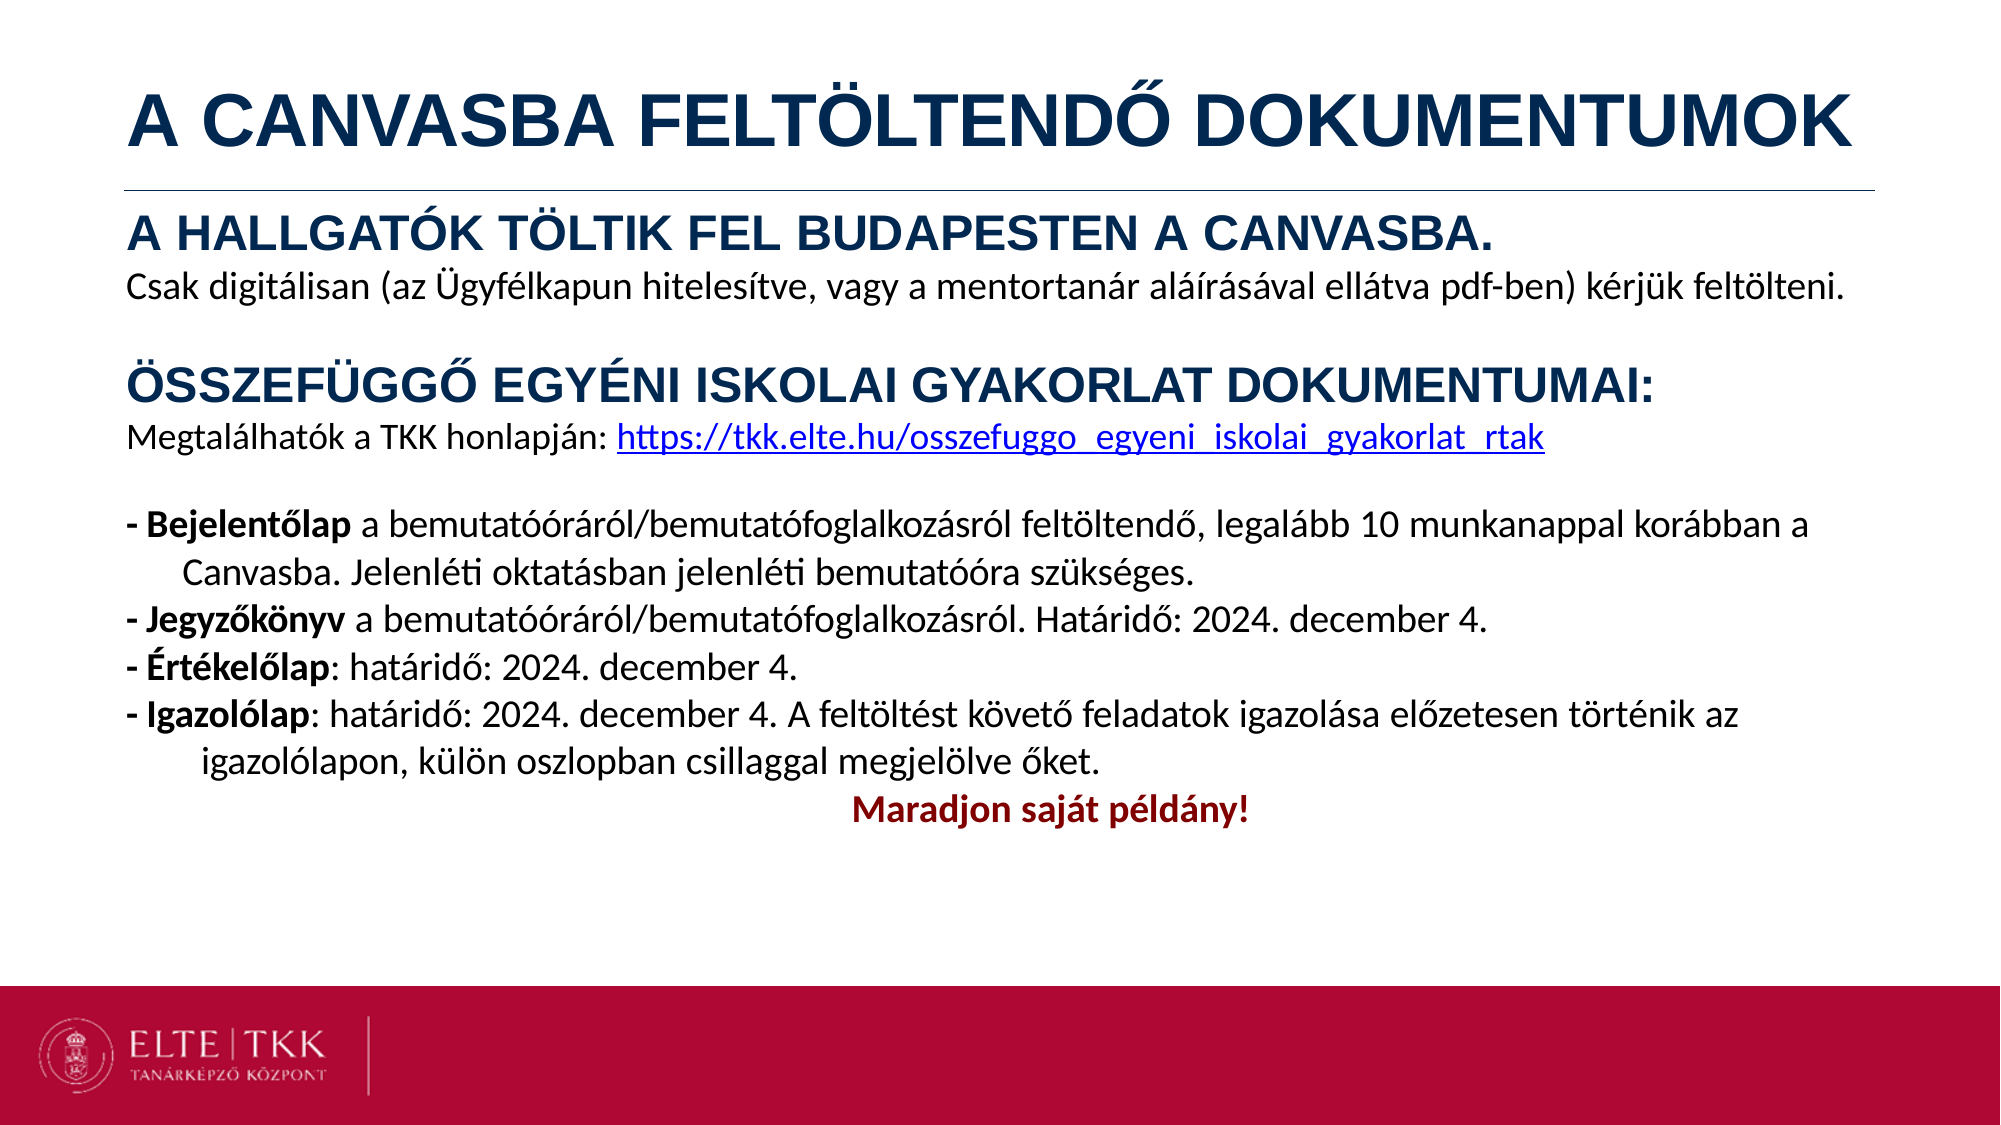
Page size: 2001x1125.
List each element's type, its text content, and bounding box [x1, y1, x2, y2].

picture [0, 986, 2000, 1125]
text_box A HALLGATÓK TÖLTIK FEL BUDAPESTEN A CANVASBA. Csak digitálisan (az Ügyfélkapun hitelesítve, vagy a mentortanár aláírásával ellátva pdf-ben) kérjük feltölteni. ÖSSZEFÜGGŐ EGYÉNI ISKOLAI GYAKORLAT DOKUMENTUMAI: Megtalálhatók a TKK honlapján: https://tkk.elte.hu/osszefuggo_egyeni_iskolai_gyakorlat_rtak - Bejelentőlap a bemutatóóráról/bemutatófoglalkozásról feltöltendő, legalább 10 munkanappal korábban a Canvasba. Jelenléti oktatásban jelenléti bemutatóóra szükséges. - Jegyzőkönyv a bemutatóóráról/bemutatófoglalkozásról. Határidő: 2024. december 4. - Értékelőlap: határidő: 2024. december 4. - Igazolólap: határidő: 2024. december 4. A feltöltést követő feladatok igazolása előzetesen történik az igazolólapon, külön oszlopban csillaggal megjelölve őket. Maradjon saját példány! [124, 198, 1898, 831]
title A CANVASBA FELTÖLTENDŐ DOKUMENTUMOK [124, 191, 1865, 259]
title A CANVASBA FELTÖLTENDŐ DOKUMENTUMOK [124, 68, 1865, 190]
